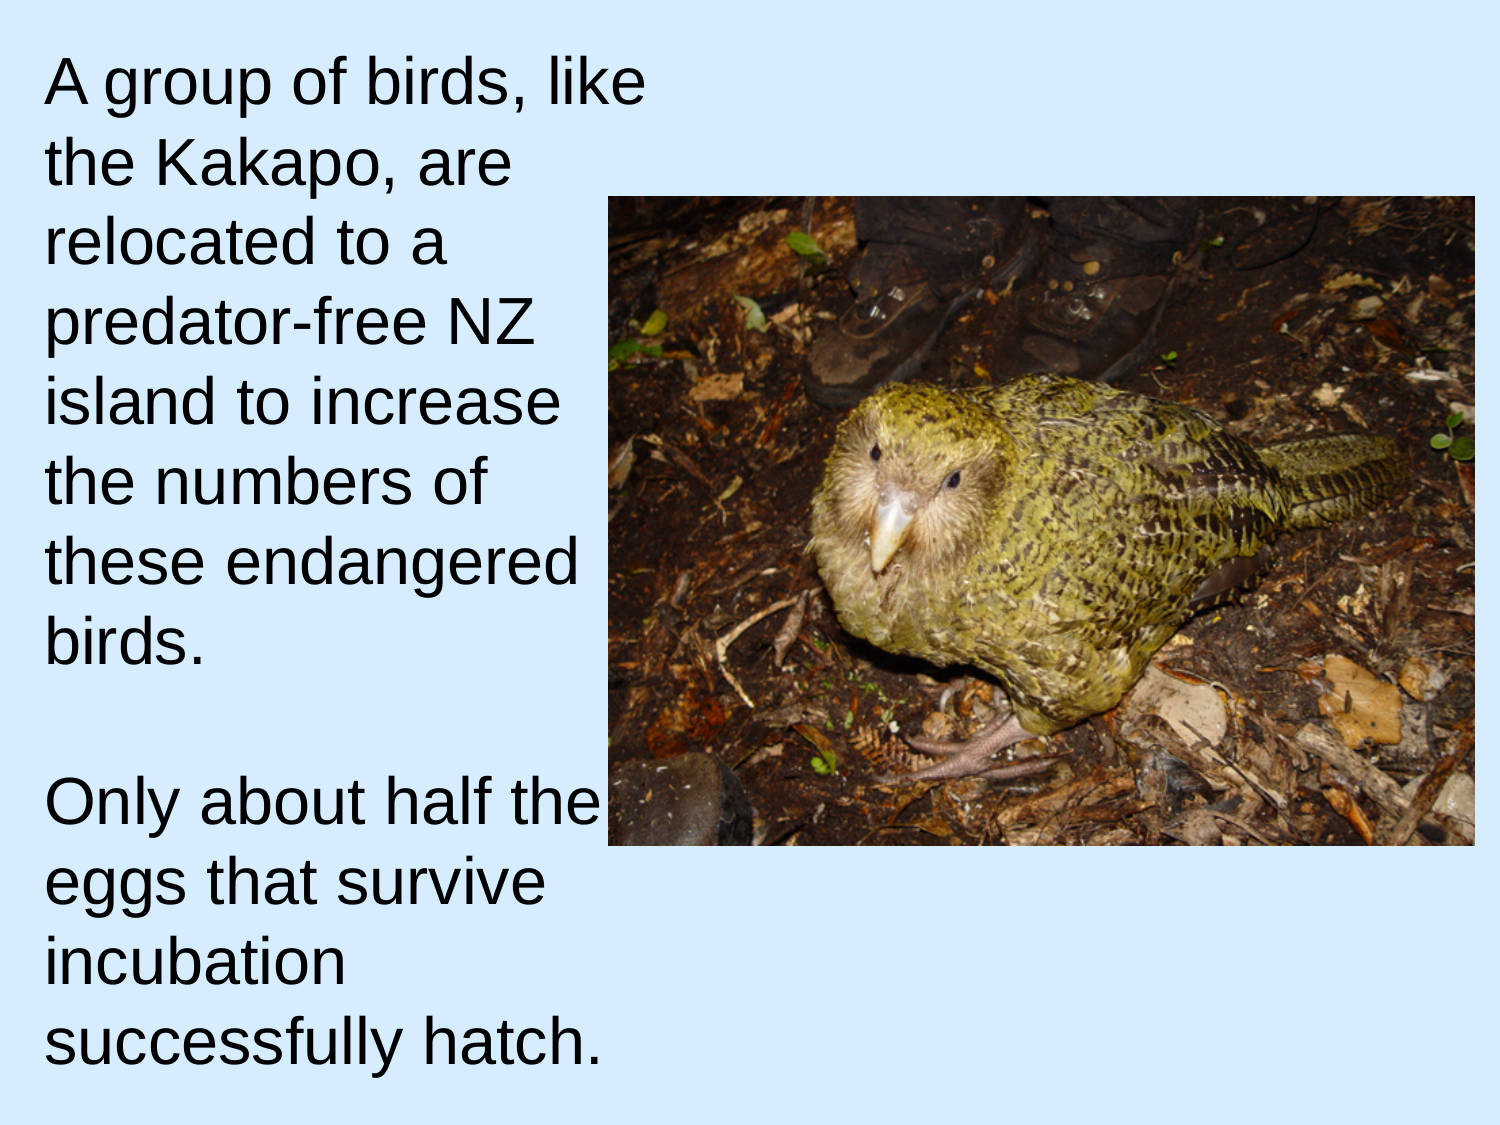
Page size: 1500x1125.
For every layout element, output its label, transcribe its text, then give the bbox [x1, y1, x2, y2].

text_box A group of birds, like the Kakapo, are relocated to a predator-free NZ island to increase the numbers of these endangered birds. Only about half the eggs that survive incubation successfully hatch. [29, 30, 668, 1125]
picture [607, 196, 1475, 847]
